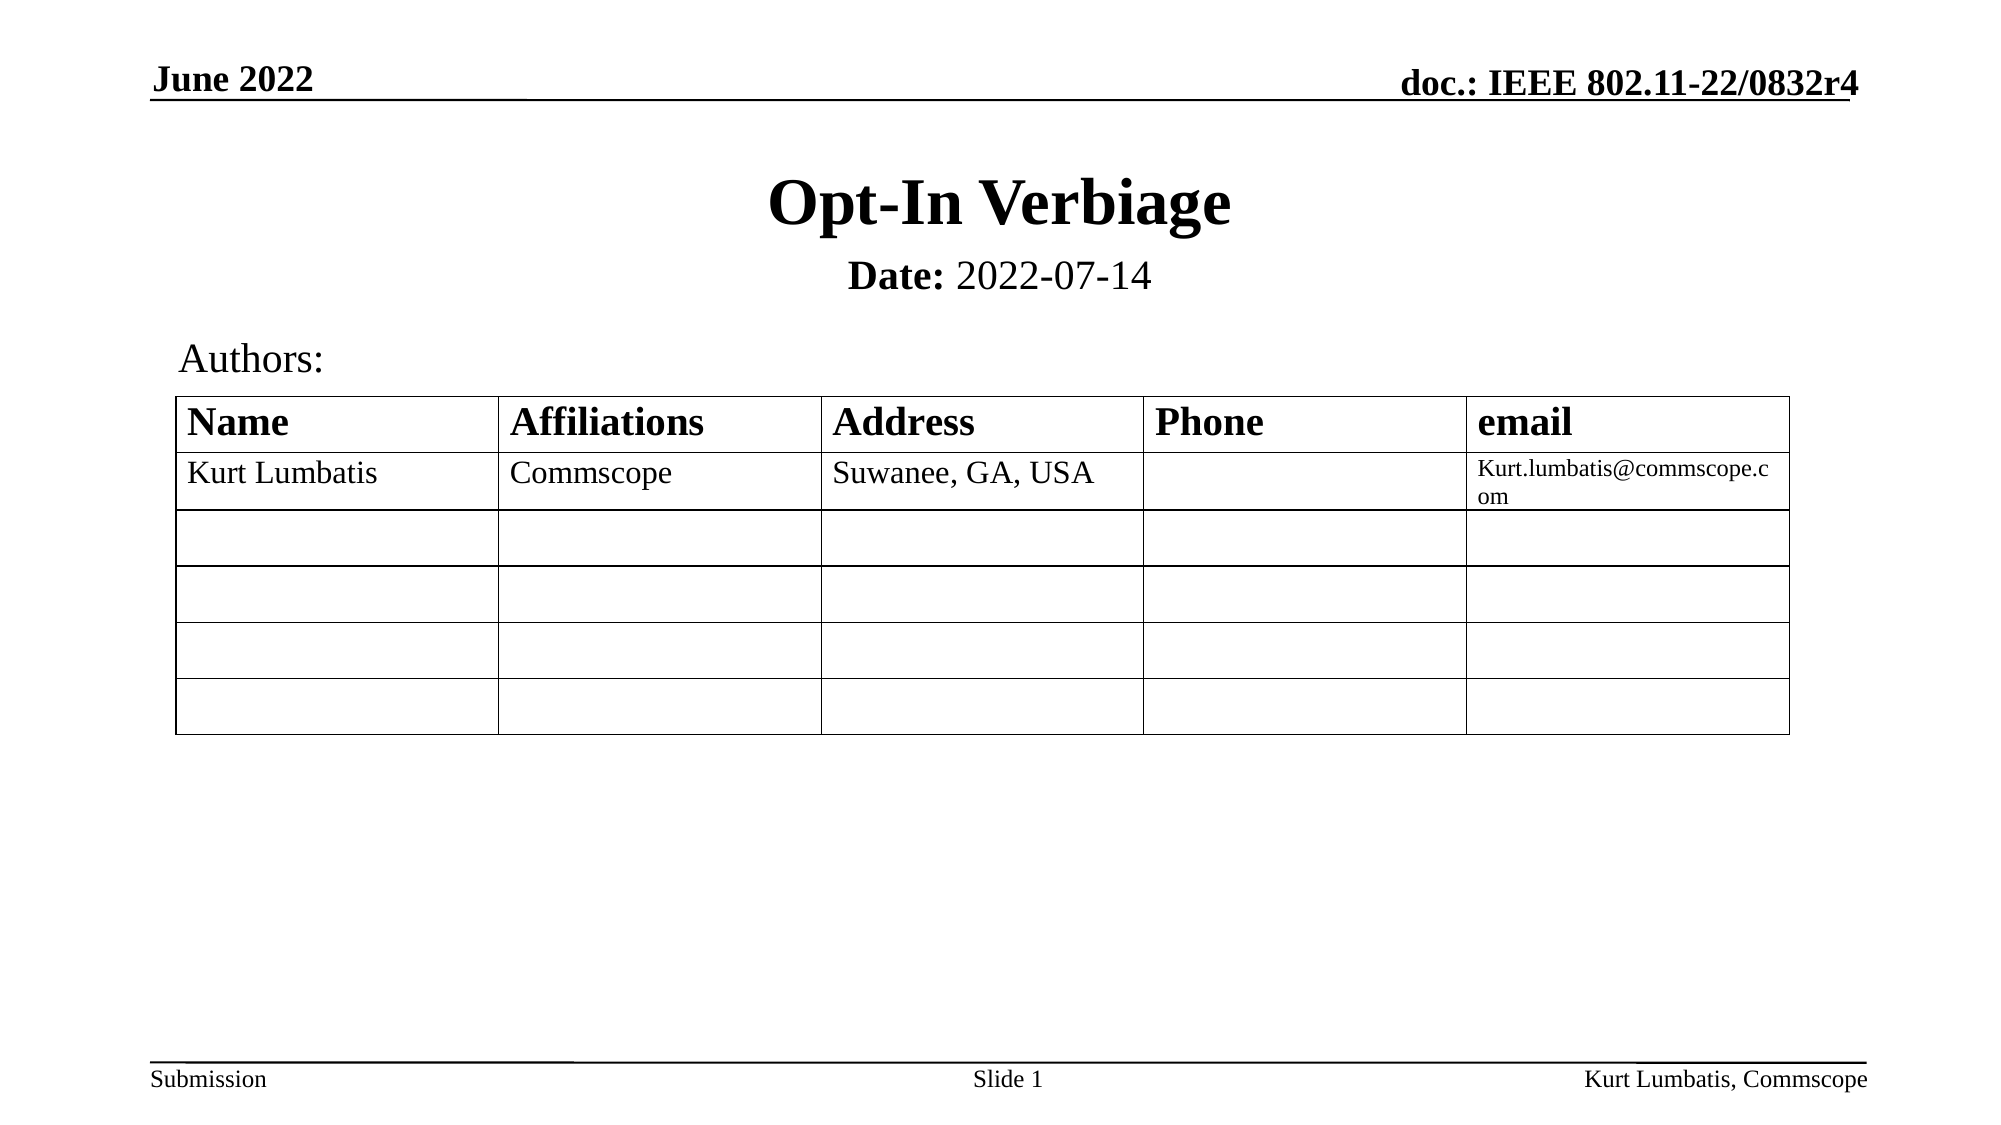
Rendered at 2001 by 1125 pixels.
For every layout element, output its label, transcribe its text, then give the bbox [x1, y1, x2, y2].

text_box Authors: [162, 323, 401, 387]
title Opt-In Verbiage [149, 76, 1851, 319]
footer Kurt Lumbatis, Commscope [1171, 1061, 1869, 1093]
slide_number Slide 1 [950, 1061, 1067, 1123]
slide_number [152, 54, 563, 100]
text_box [160, 396, 1840, 804]
subtitle Date: 2022-07-14 [299, 239, 1701, 319]
